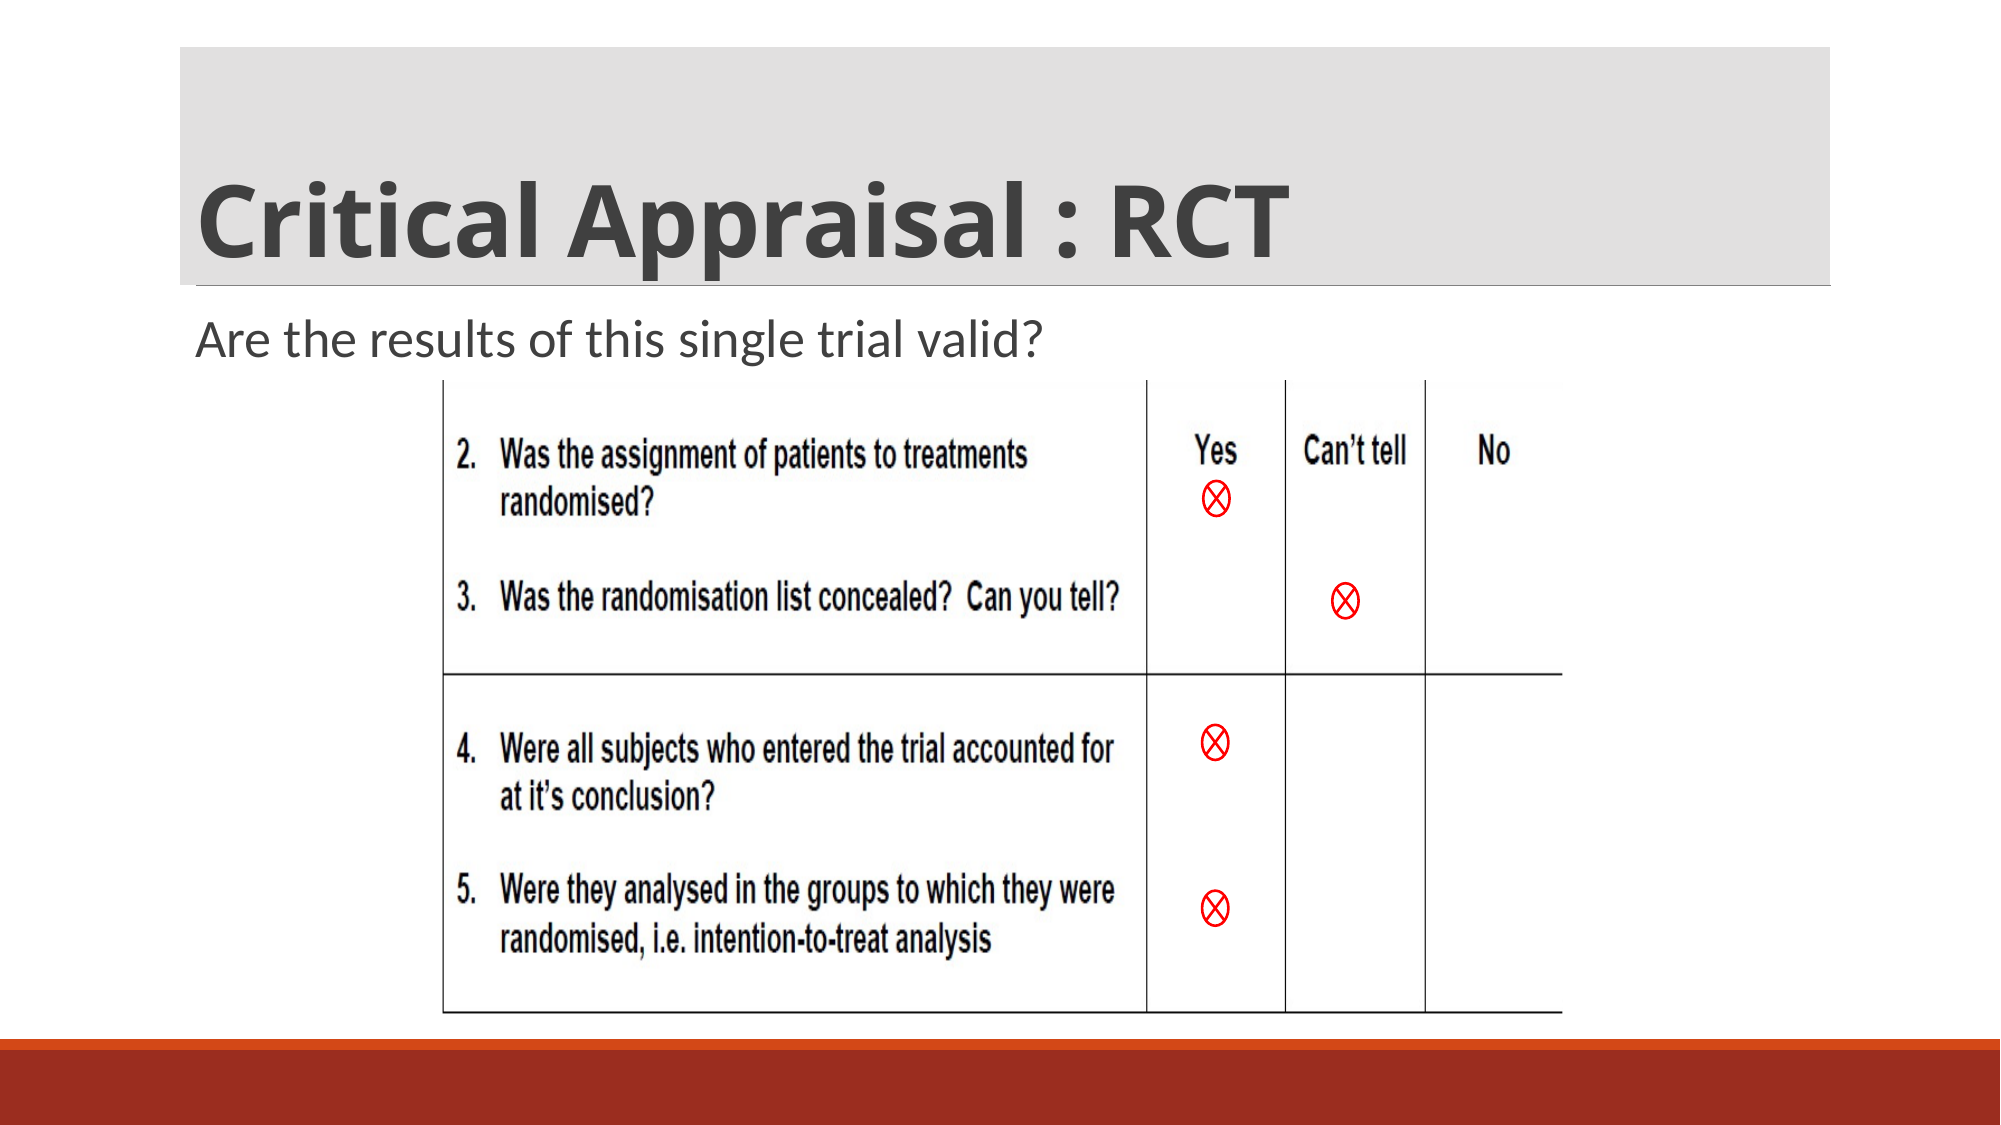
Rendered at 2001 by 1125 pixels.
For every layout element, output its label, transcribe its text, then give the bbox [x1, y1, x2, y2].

title Critical Appraisal : RCT [180, 47, 1830, 285]
picture [436, 380, 1563, 1026]
list Are the results of this single trial valid? [180, 302, 1830, 963]
